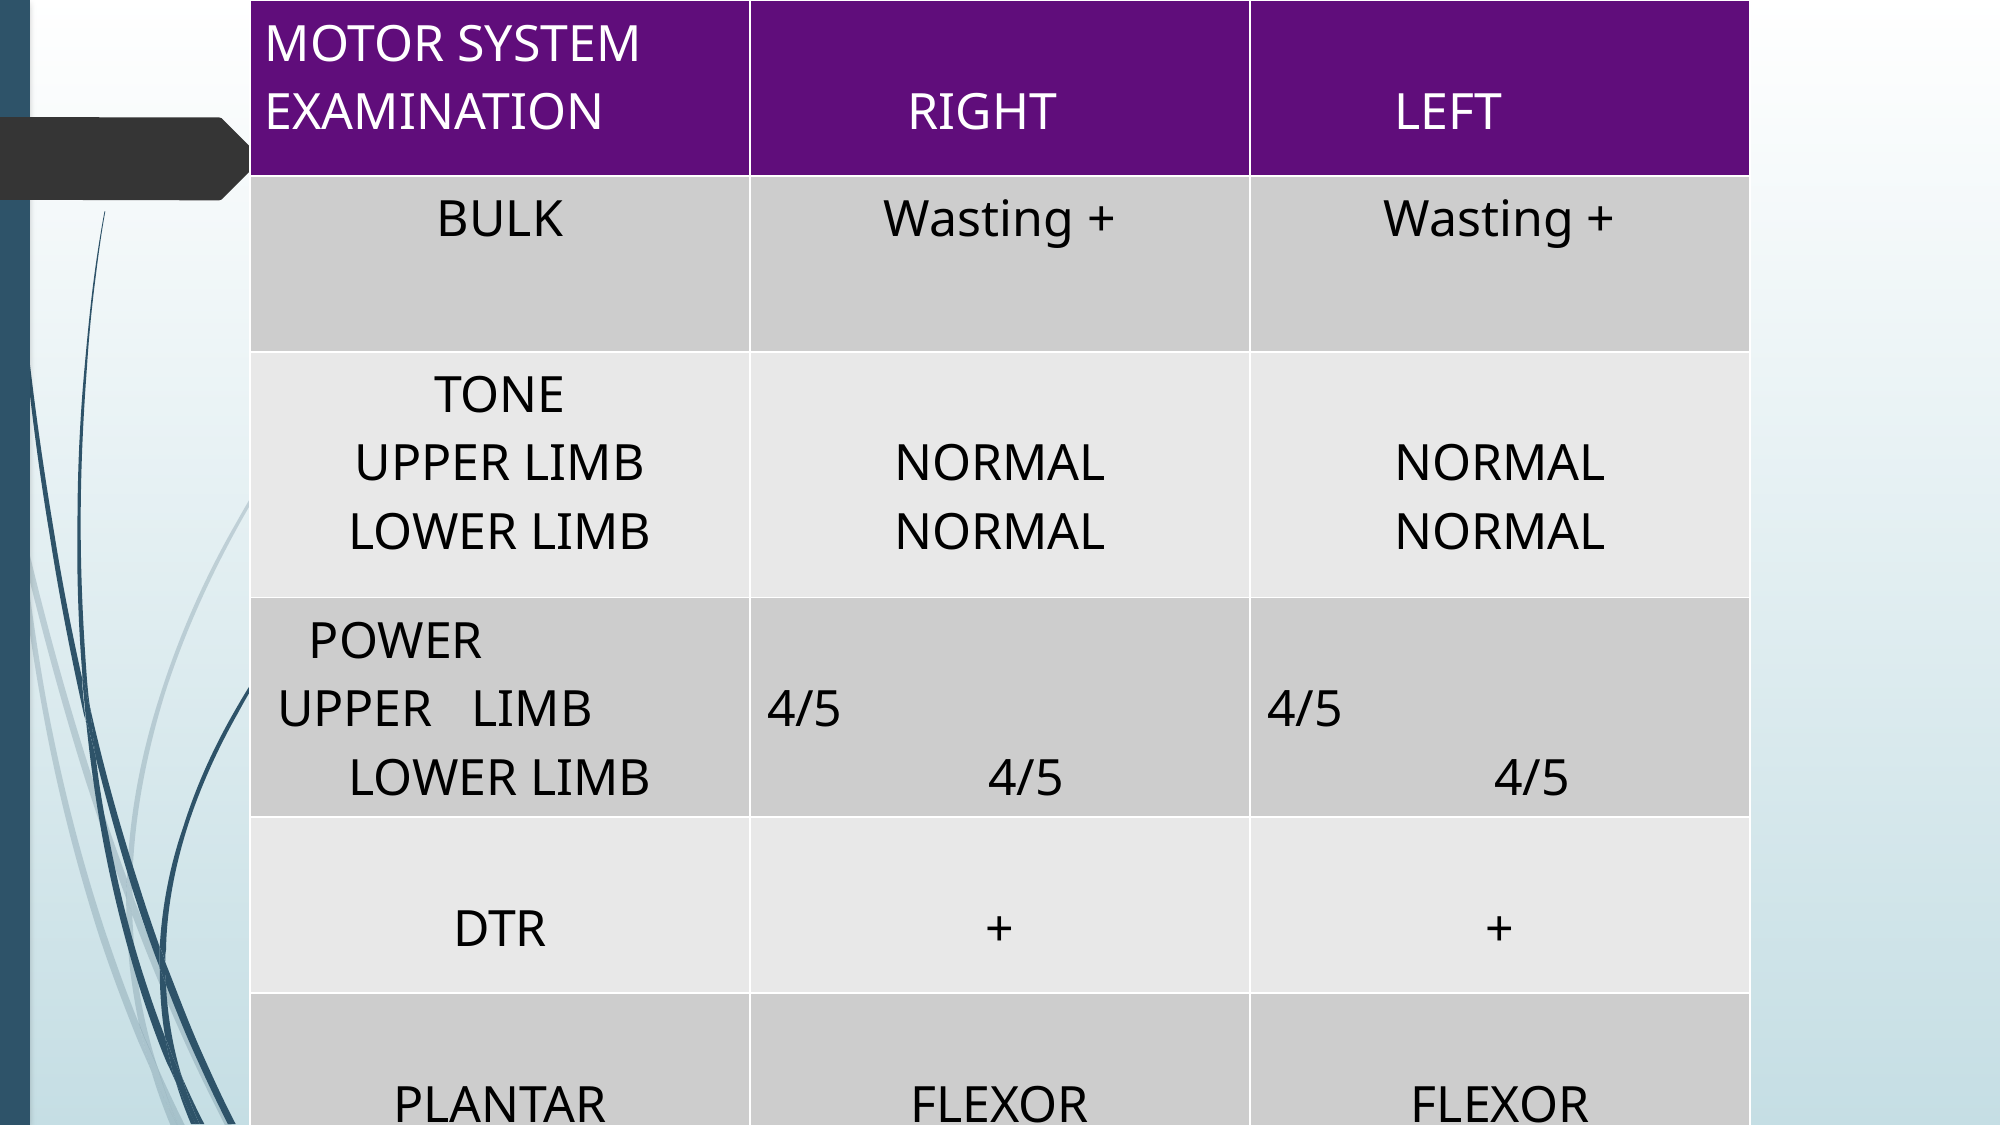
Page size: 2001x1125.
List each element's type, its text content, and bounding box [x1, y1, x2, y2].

table_cell 4/5 4/5 [751, 598, 1249, 816]
table_cell Wasting + [751, 177, 1249, 351]
table_cell 4/5 4/5 [1251, 598, 1749, 816]
table_header RIGHT [751, 1, 1249, 175]
table_header LEFT [1251, 1, 1749, 175]
table_cell PLANTAR [251, 994, 749, 1125]
table_cell BULK [251, 177, 749, 351]
table_cell + [751, 818, 1249, 992]
table_cell Wasting + [1251, 177, 1749, 351]
table_cell DTR [251, 818, 749, 992]
table_header MOTOR SYSTEM EXAMINATION [251, 1, 749, 175]
table_cell FLEXOR [1251, 994, 1749, 1125]
table_cell NORMAL NORMAL [751, 353, 1249, 597]
table_cell POWER UPPER LIMB LOWER LIMB [251, 598, 749, 816]
table_cell TONE UPPER LIMB LOWER LIMB [251, 353, 749, 597]
table_cell FLEXOR [751, 994, 1249, 1125]
table_cell + [1251, 818, 1749, 992]
table_cell NORMAL NORMAL [1251, 353, 1749, 597]
